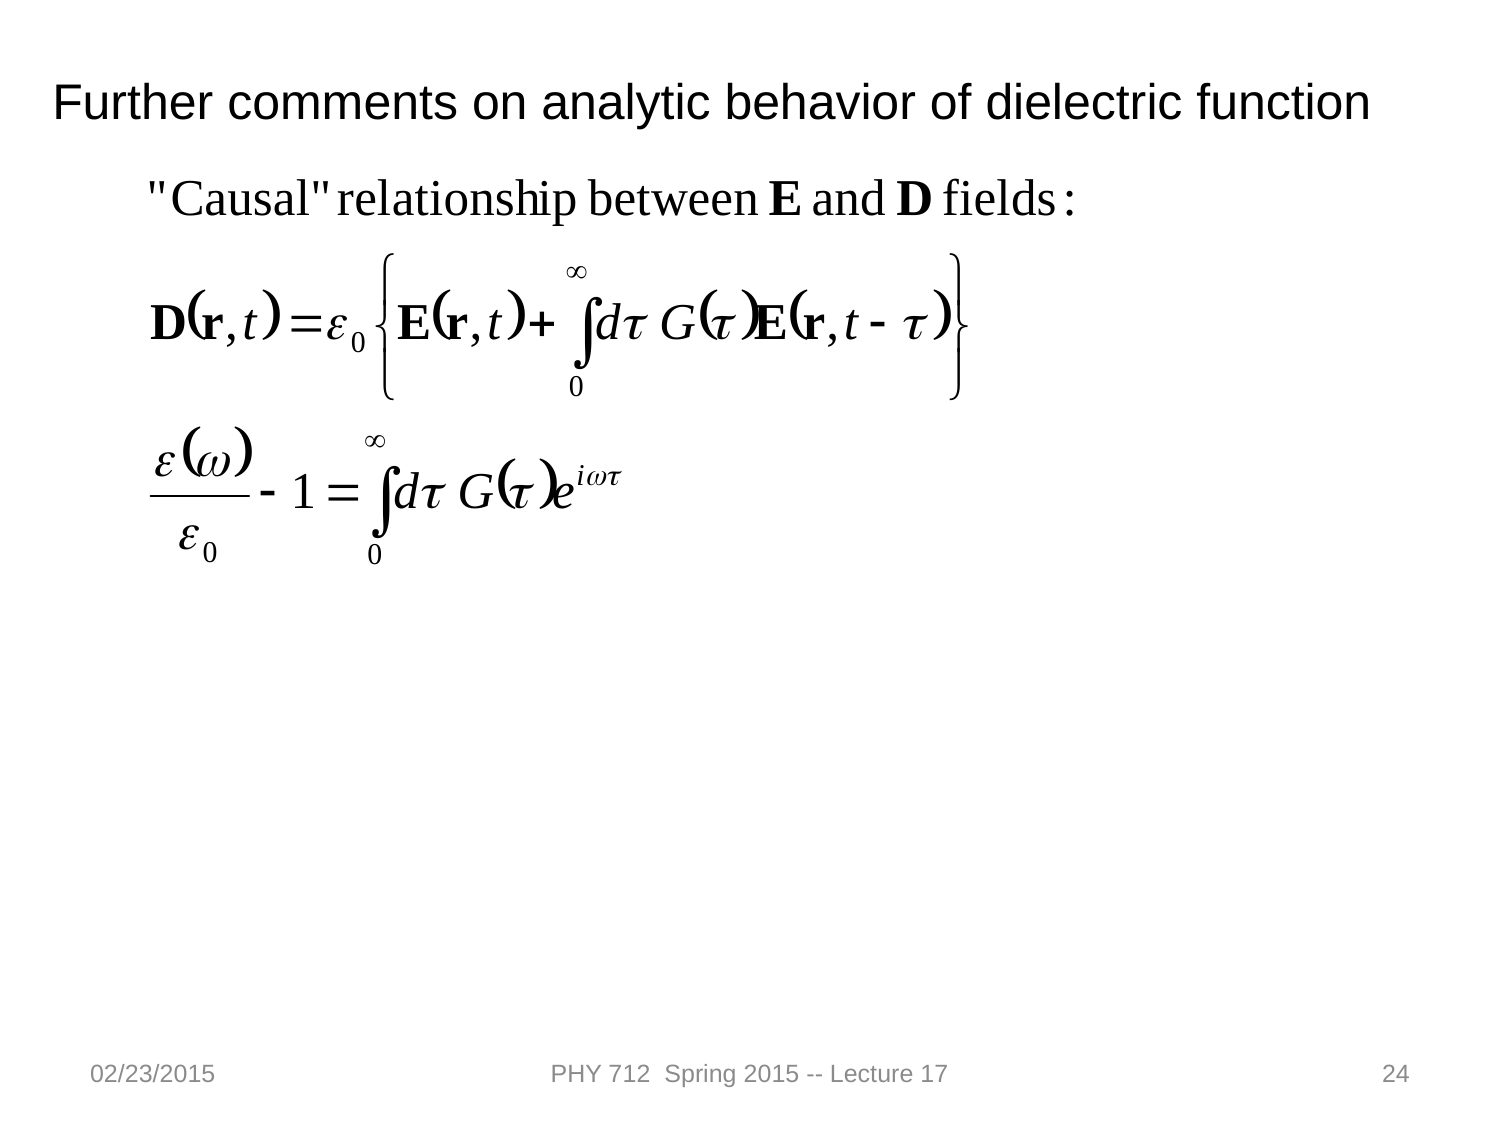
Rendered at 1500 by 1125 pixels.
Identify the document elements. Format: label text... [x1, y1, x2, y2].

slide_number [75, 1042, 425, 1103]
text_box Further comments on analytic behavior of dielectric function [37, 62, 1438, 138]
footer PHY 712 Spring 2015 -- Lecture 17 [512, 1042, 988, 1103]
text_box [141, 167, 1081, 578]
slide_number 24 [1074, 1042, 1425, 1103]
